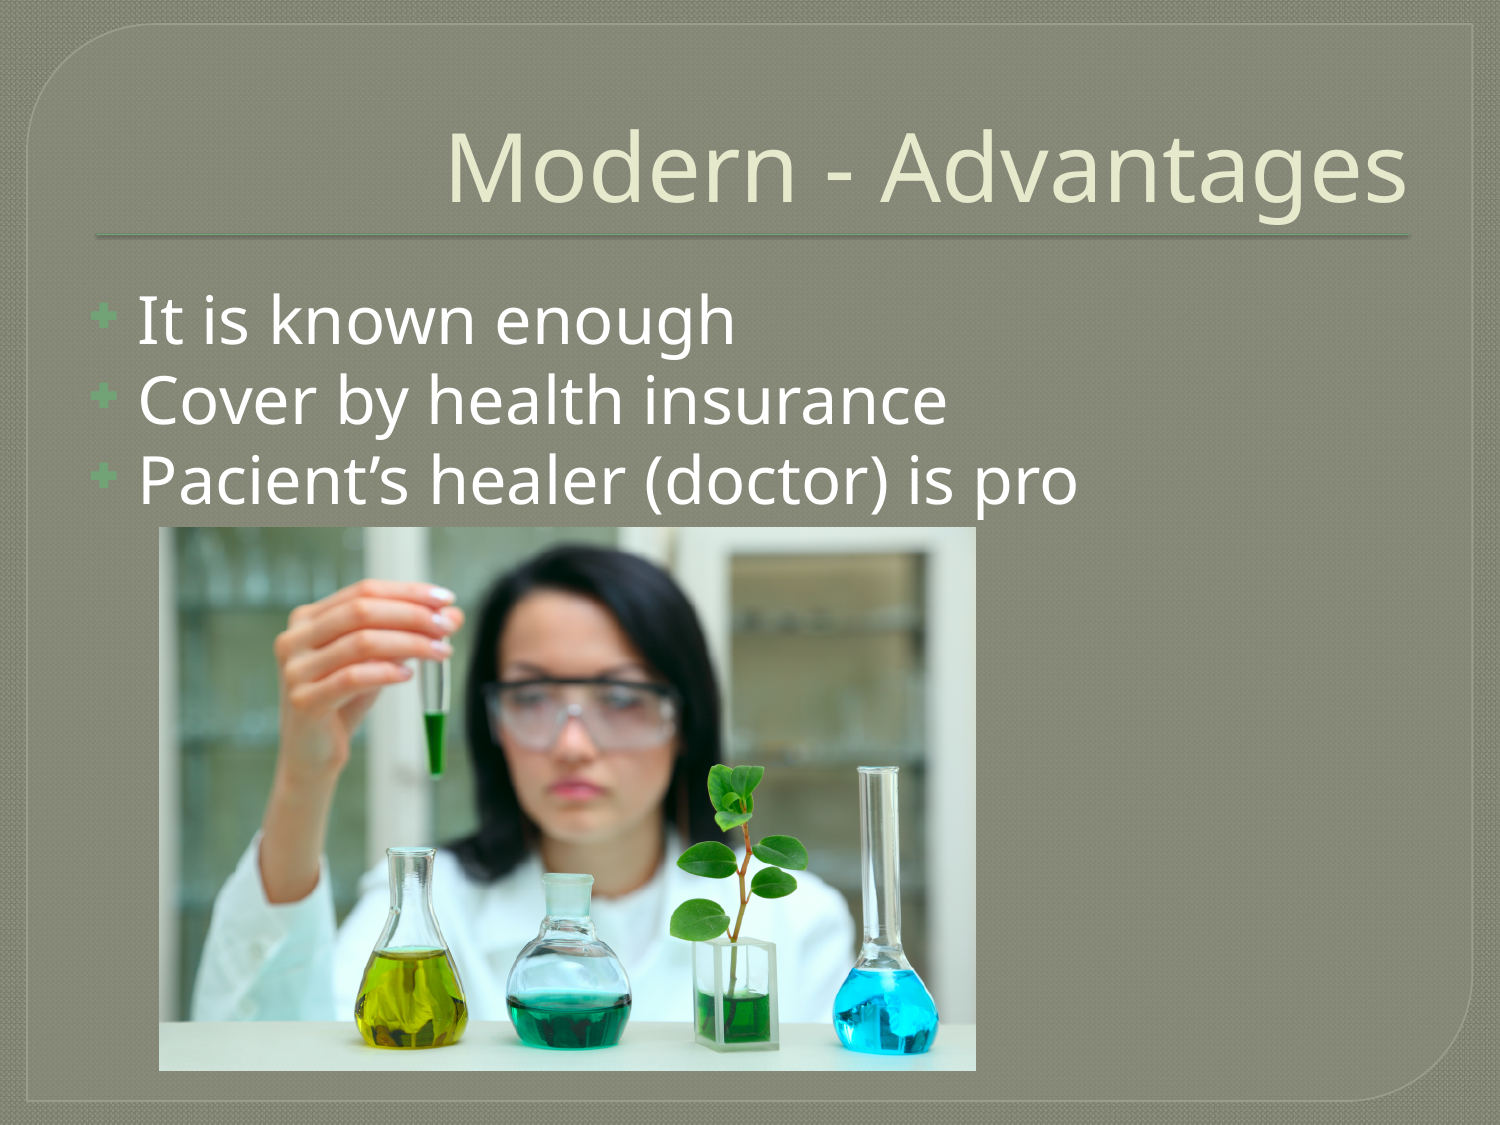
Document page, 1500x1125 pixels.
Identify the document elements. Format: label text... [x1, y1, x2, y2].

list It is known enough Cover by health insurance Pacient’s healer (doctor) is pro [75, 270, 1425, 1013]
picture [0, 0, 1500, 1125]
title Modern - Advantages [75, 41, 1425, 230]
